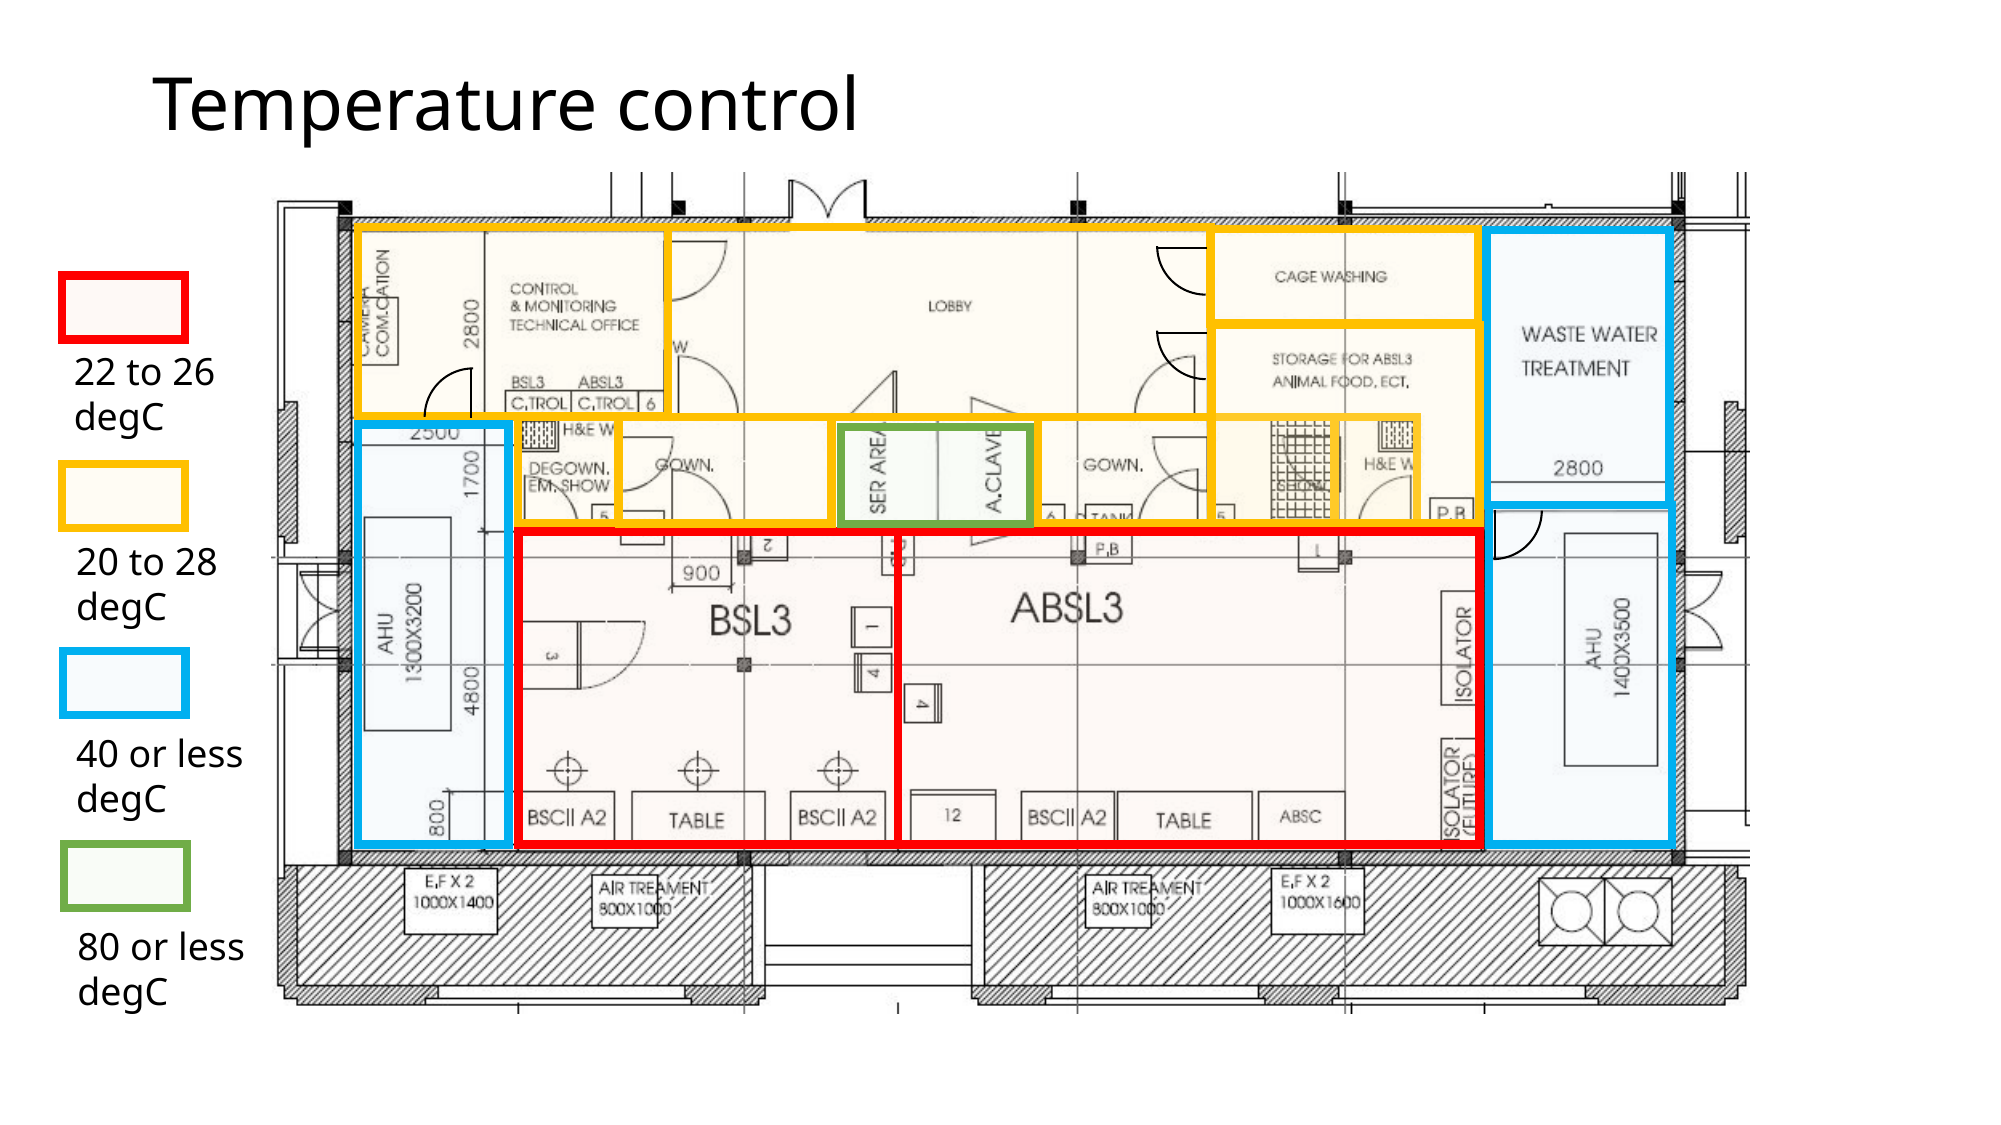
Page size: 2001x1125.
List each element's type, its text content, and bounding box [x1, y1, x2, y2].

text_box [1156, 282, 1255, 380]
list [270, 172, 1750, 1014]
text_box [1444, 462, 1543, 560]
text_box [1156, 197, 1255, 282]
text_box [63, 843, 188, 909]
text_box 22 to 26 degC [59, 340, 264, 446]
text_box [62, 650, 187, 716]
text_box 80 or less degC [62, 915, 263, 1021]
title Temperature control [137, 59, 1863, 155]
text_box [61, 274, 186, 340]
text_box [61, 463, 186, 529]
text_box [424, 367, 523, 466]
text_box 40 or less degC [61, 722, 262, 827]
text_box 20 to 28 degC [61, 530, 263, 636]
